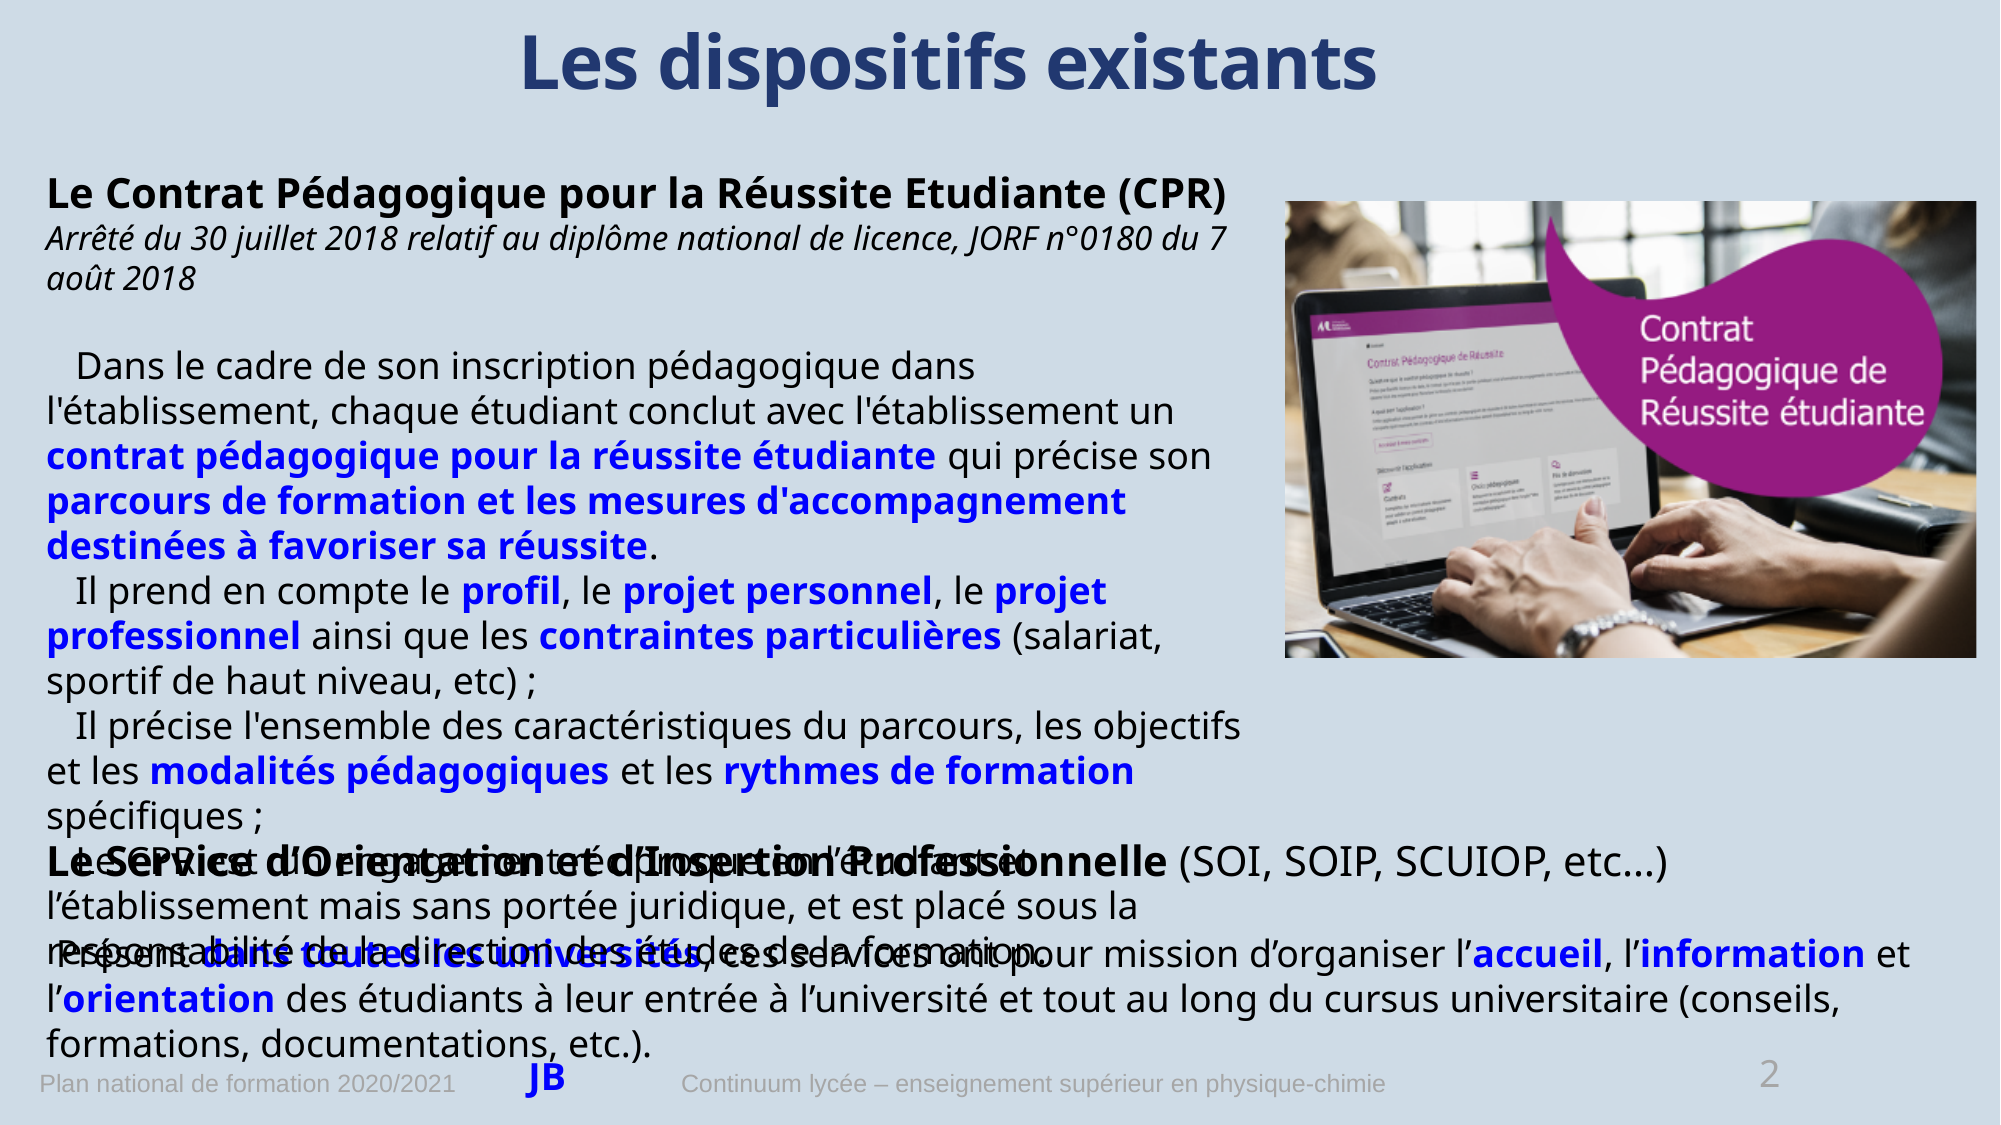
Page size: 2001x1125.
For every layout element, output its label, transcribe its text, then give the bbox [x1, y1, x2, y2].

slide_number 2 [1744, 1042, 1996, 1103]
text_box JB [513, 1046, 581, 1106]
text_box Les dispositifs existants [327, 17, 1571, 221]
text_box Le Service d’Orientation et d’Insertion Professionnelle (SOI, SOIP, SCUIOP, etc…) Présent dans toutes les universités, ces services ont pour mission d’organiser l’accueil, l’information et l’orientation des étudiants à leur entrée à l’université et tout au long du cursus universitaire (conseils, formations, documentations, etc.). [31, 827, 1977, 1073]
picture [1284, 201, 1977, 659]
text_box Le Contrat Pédagogique pour la Réussite Etudiante (CPR) Arrêté du 30 juillet 2018 relatif au diplôme national de licence, JORF n°0180 du 7 août 2018 Dans le cadre de son inscription pédagogique dans l'établissement, chaque étudiant conclut avec l'établissement un contrat pédagogique pour la réussite étudiante qui précise son parcours de formation et les mesures d'accompagnement destinées à favoriser sa réussite. Il prend en compte le profil, le projet personnel, le projet professionnel ainsi que les contraintes particulières (salariat, sportif de haut niveau, etc) ; Il précise l'ensemble des caractéristiques du parcours, les objectifs et les modalités pédagogiques et les rythmes de formation spécifiques ; Le CPR est un engagement réciproque en l’étudiant et l’établissement mais sans portée juridique, et est placé sous la responsabilité de la direction des études de la formation. [31, 159, 1266, 980]
